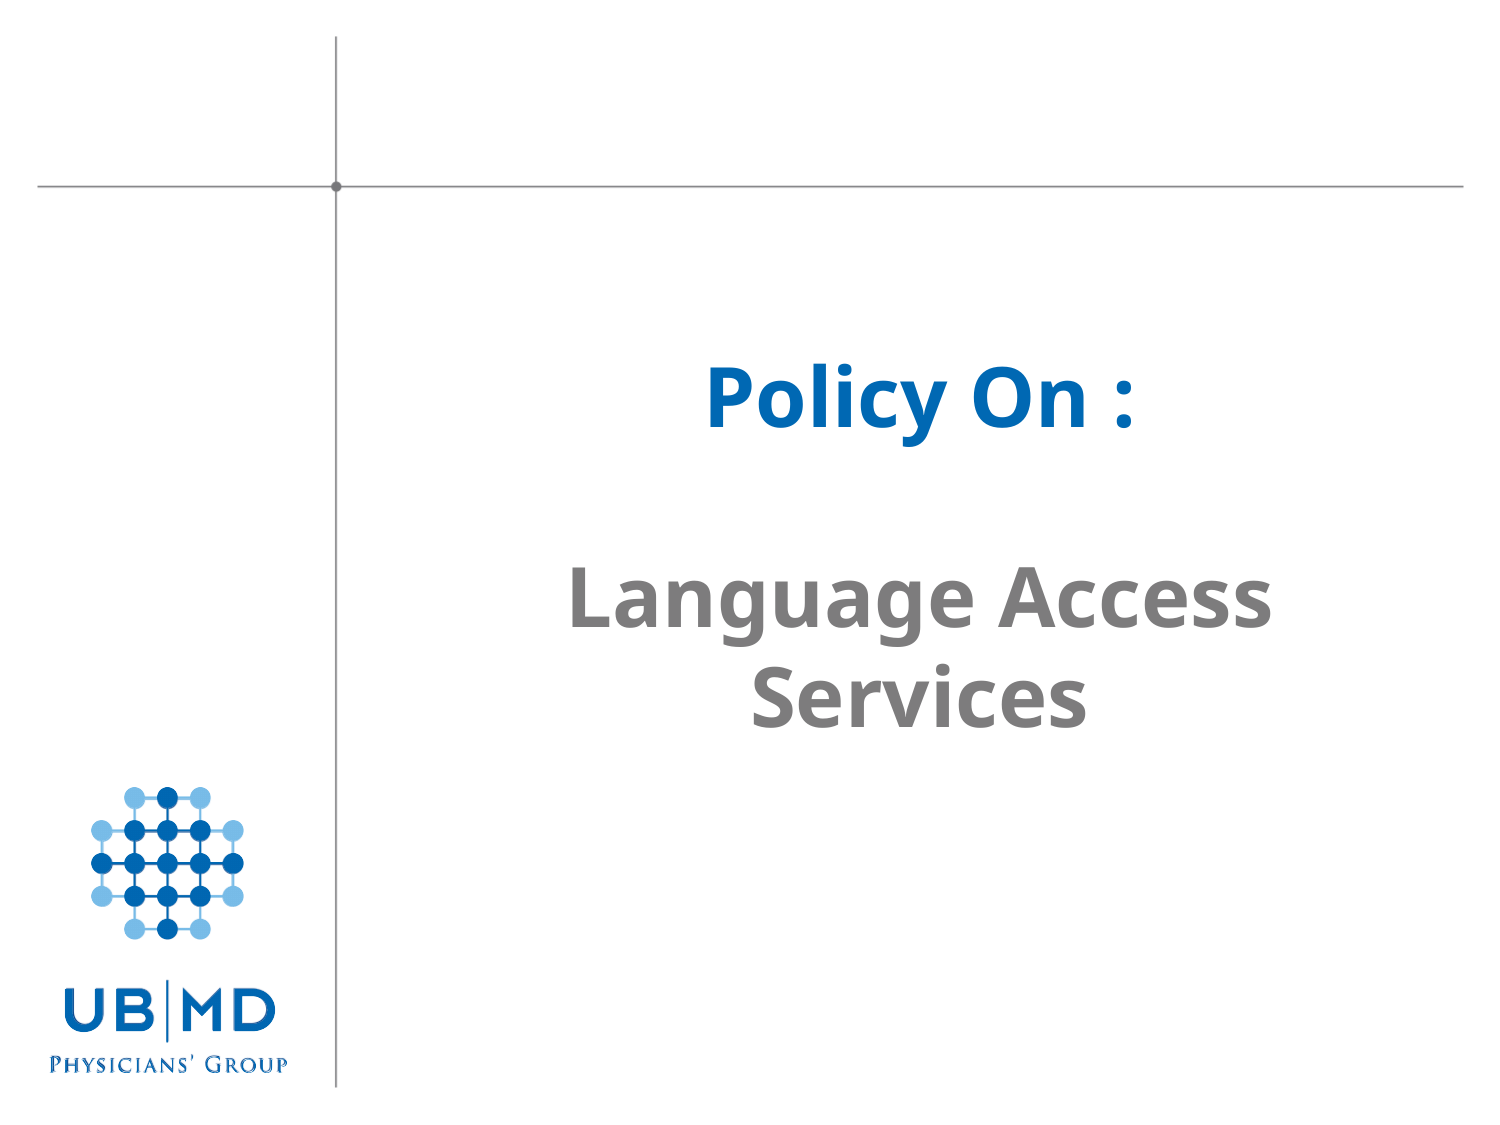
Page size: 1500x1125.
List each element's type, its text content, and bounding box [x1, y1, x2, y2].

title Policy On : Language Access Services [383, 658, 1457, 752]
picture [0, 0, 1500, 1125]
